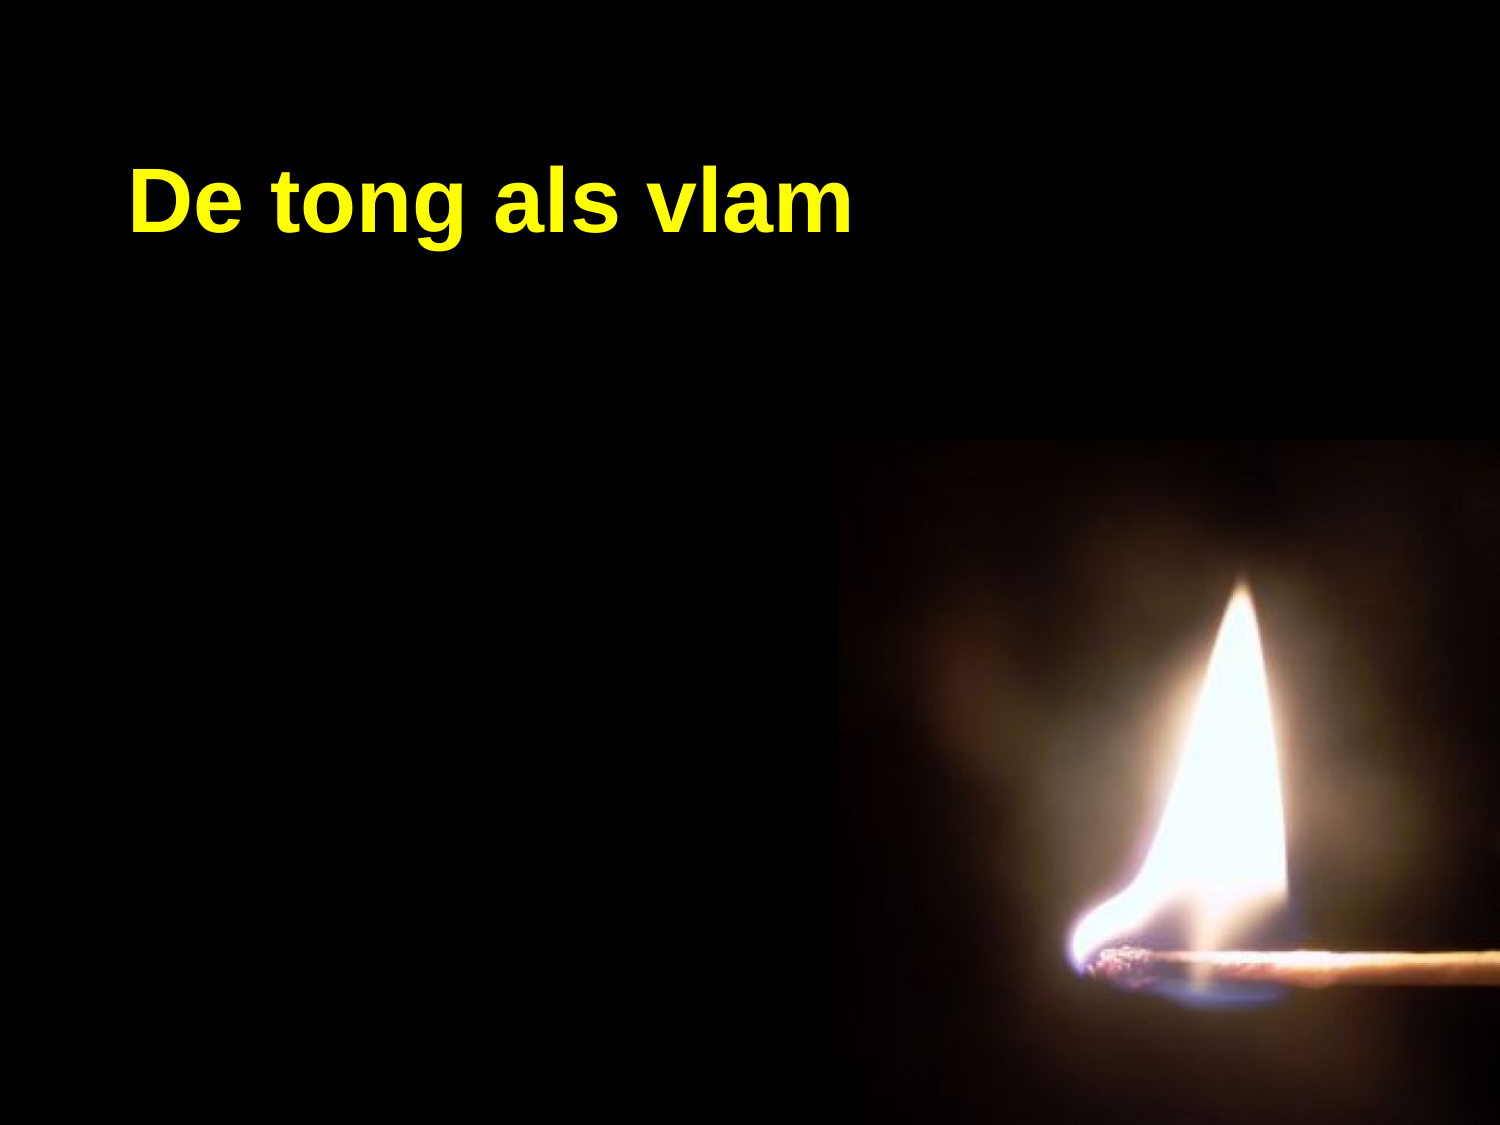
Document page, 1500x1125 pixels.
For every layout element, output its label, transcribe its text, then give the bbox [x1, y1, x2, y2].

title De tong als vlam [112, 113, 1388, 280]
picture [838, 440, 1500, 1125]
